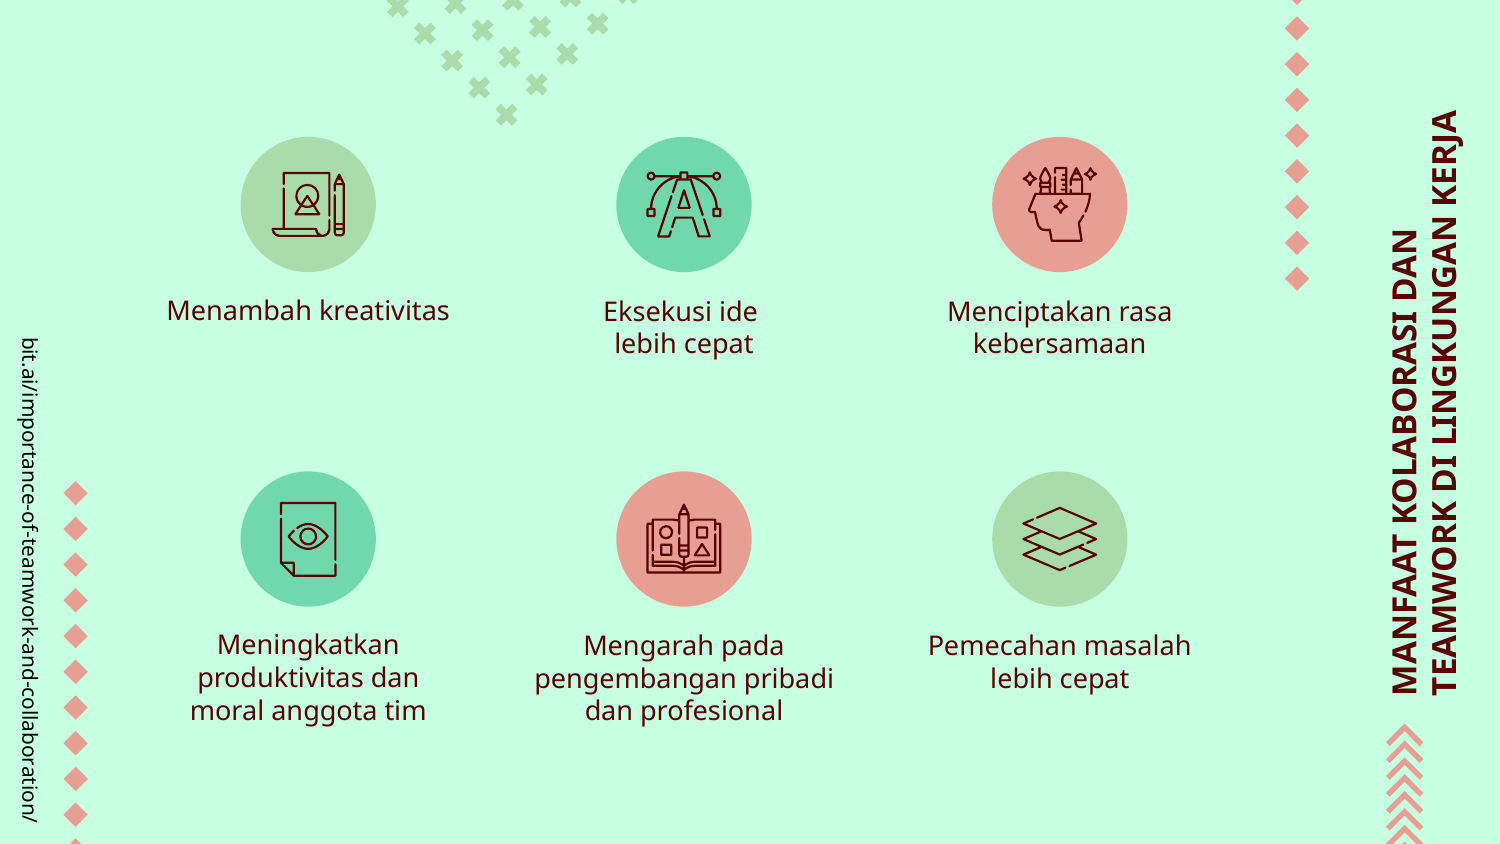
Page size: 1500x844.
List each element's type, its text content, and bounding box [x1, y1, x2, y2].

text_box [279, 501, 337, 578]
title MANFAAT KOLABORASI DAN TEAMWORK DI LINGKUNGAN KERJA [1368, 40, 1442, 712]
subtitle Mengarah pada pengembangan pribadi dan profesional [508, 613, 860, 724]
subtitle Meningkatkan produktivitas dan moral anggota tim [141, 612, 475, 723]
subtitle Menciptakan rasa kebersamaan [893, 279, 1227, 389]
subtitle Eksekusi ide lebih cepat [517, 279, 851, 389]
text_box [992, 471, 1128, 607]
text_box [646, 171, 722, 238]
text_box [271, 171, 346, 238]
text_box [992, 136, 1128, 273]
subtitle Menambah kreativitas [141, 278, 475, 389]
text_box [616, 471, 752, 607]
subtitle Pemecahan masalah lebih cepat [893, 613, 1227, 724]
text_box [240, 471, 376, 607]
text_box [1022, 506, 1098, 572]
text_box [1021, 166, 1098, 243]
text_box [616, 136, 752, 273]
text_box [646, 503, 722, 574]
text_box [240, 136, 376, 273]
text_box bit.ai/importance-of-teamwork-and-collaboration/ [5, 5, 56, 839]
